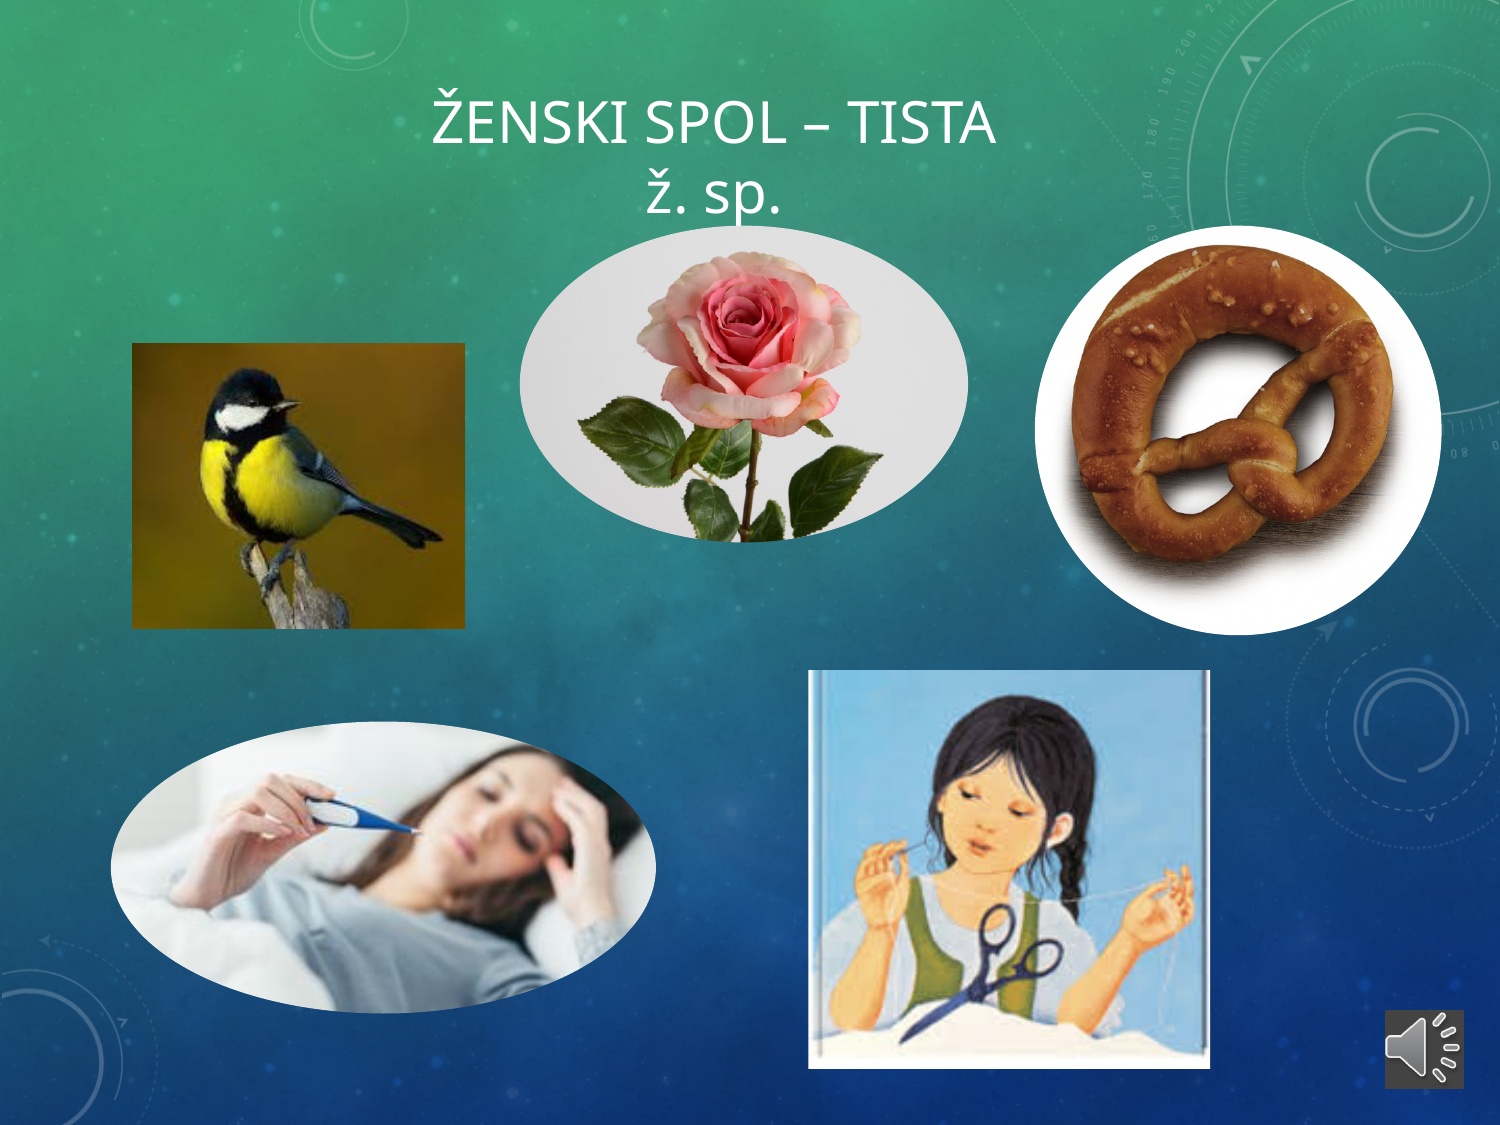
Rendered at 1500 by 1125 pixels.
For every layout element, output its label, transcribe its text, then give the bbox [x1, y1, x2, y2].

picture [0, 0, 1500, 1125]
text_box ŽENSKI SPOL – TISTA ž. sp. [265, 78, 1164, 233]
